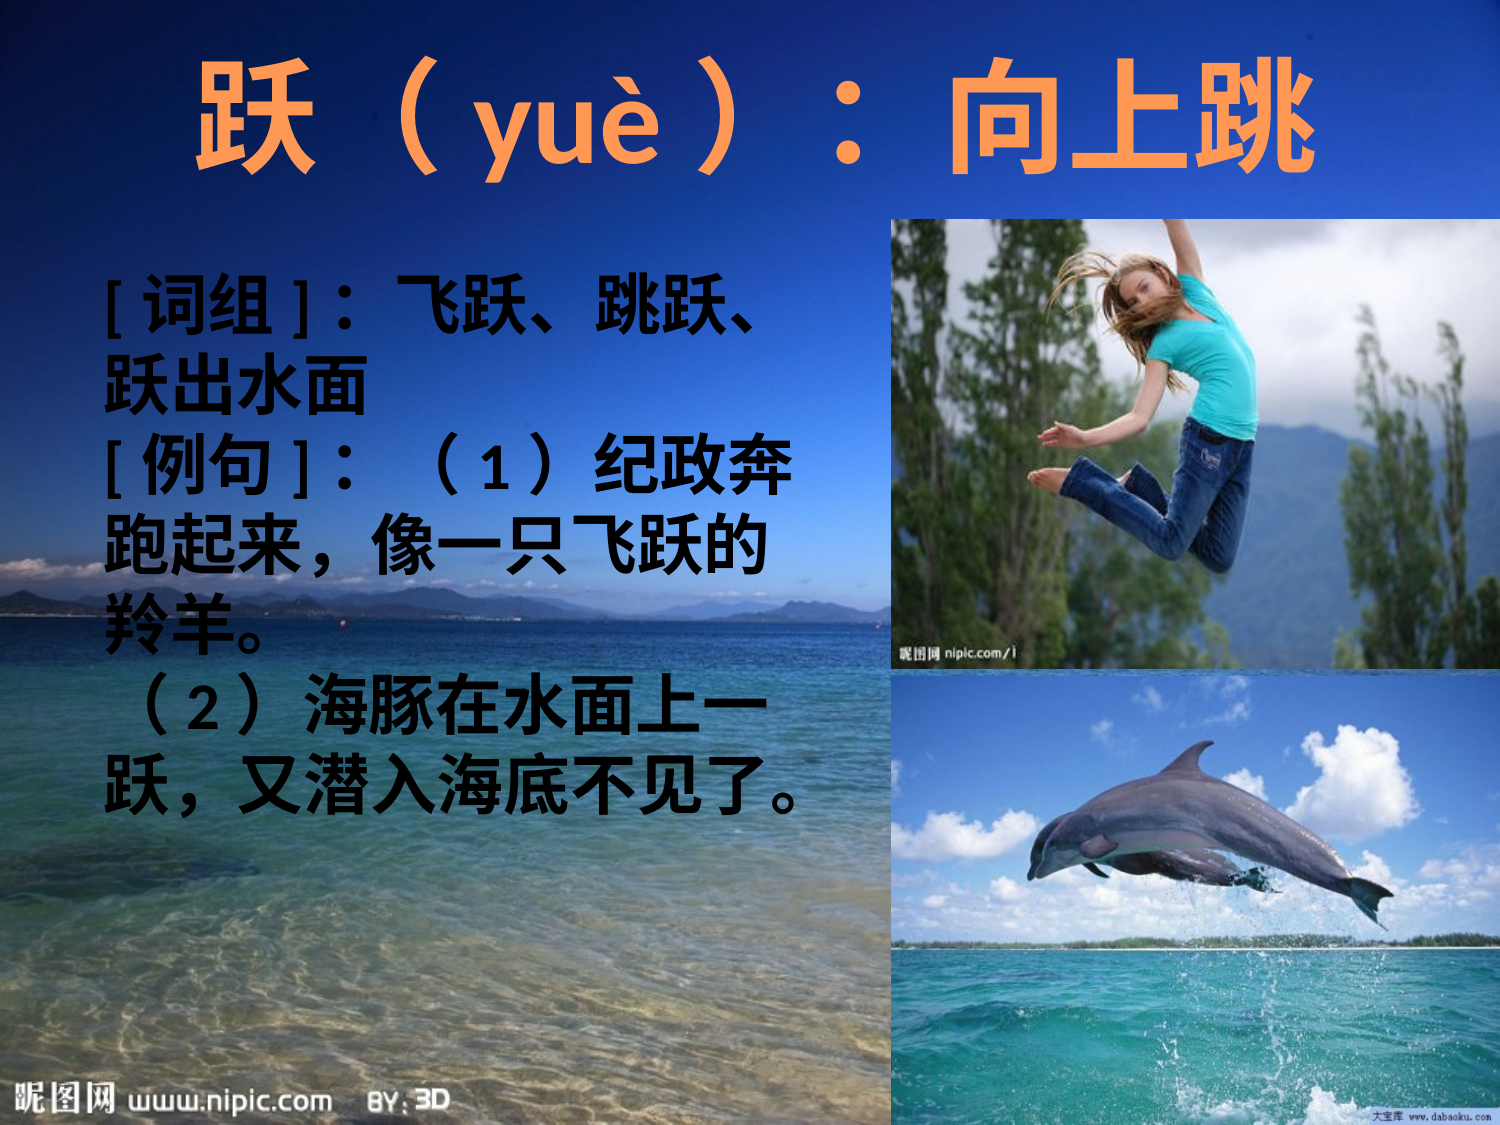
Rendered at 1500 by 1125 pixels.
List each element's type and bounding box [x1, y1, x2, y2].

picture [891, 675, 1500, 1125]
list [0, 0, 1500, 1125]
picture [891, 219, 1500, 670]
